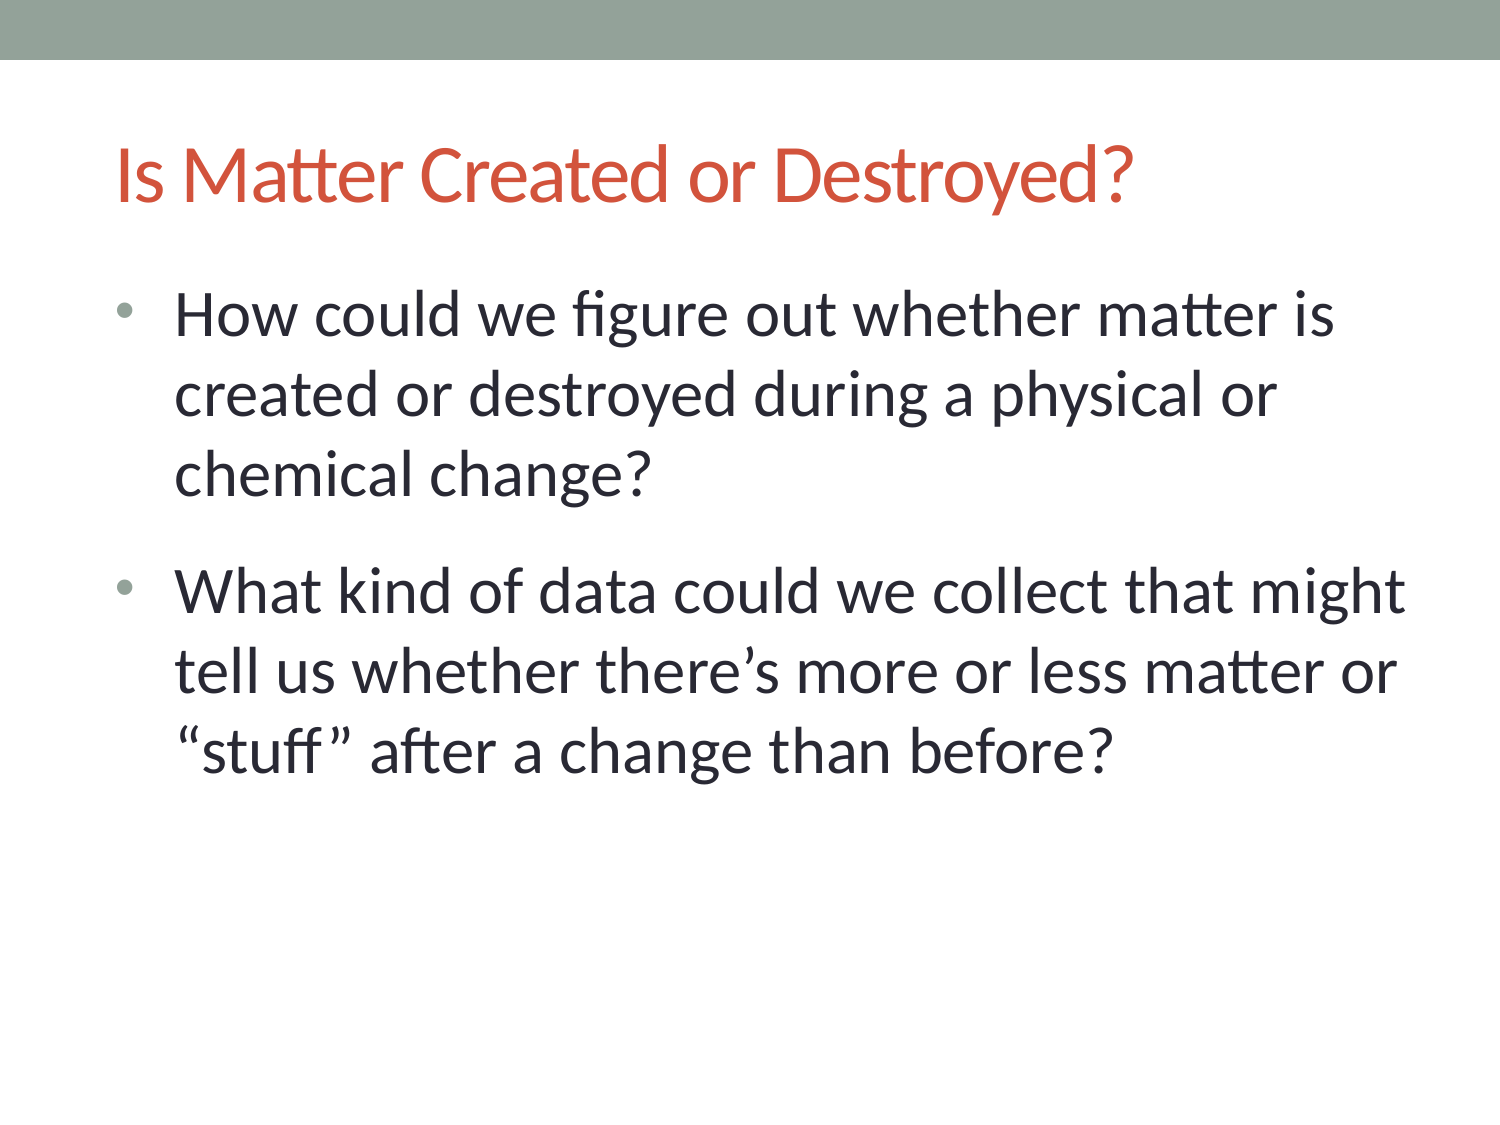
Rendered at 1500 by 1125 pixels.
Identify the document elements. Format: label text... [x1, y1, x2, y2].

list How could we figure out whether matter is created or destroyed during a physical or chemical change? What kind of data could we collect that might tell us whether there’s more or less matter or “stuff” after a change than before? [99, 262, 1425, 1063]
title Is Matter Created or Destroyed? [99, 87, 1425, 250]
